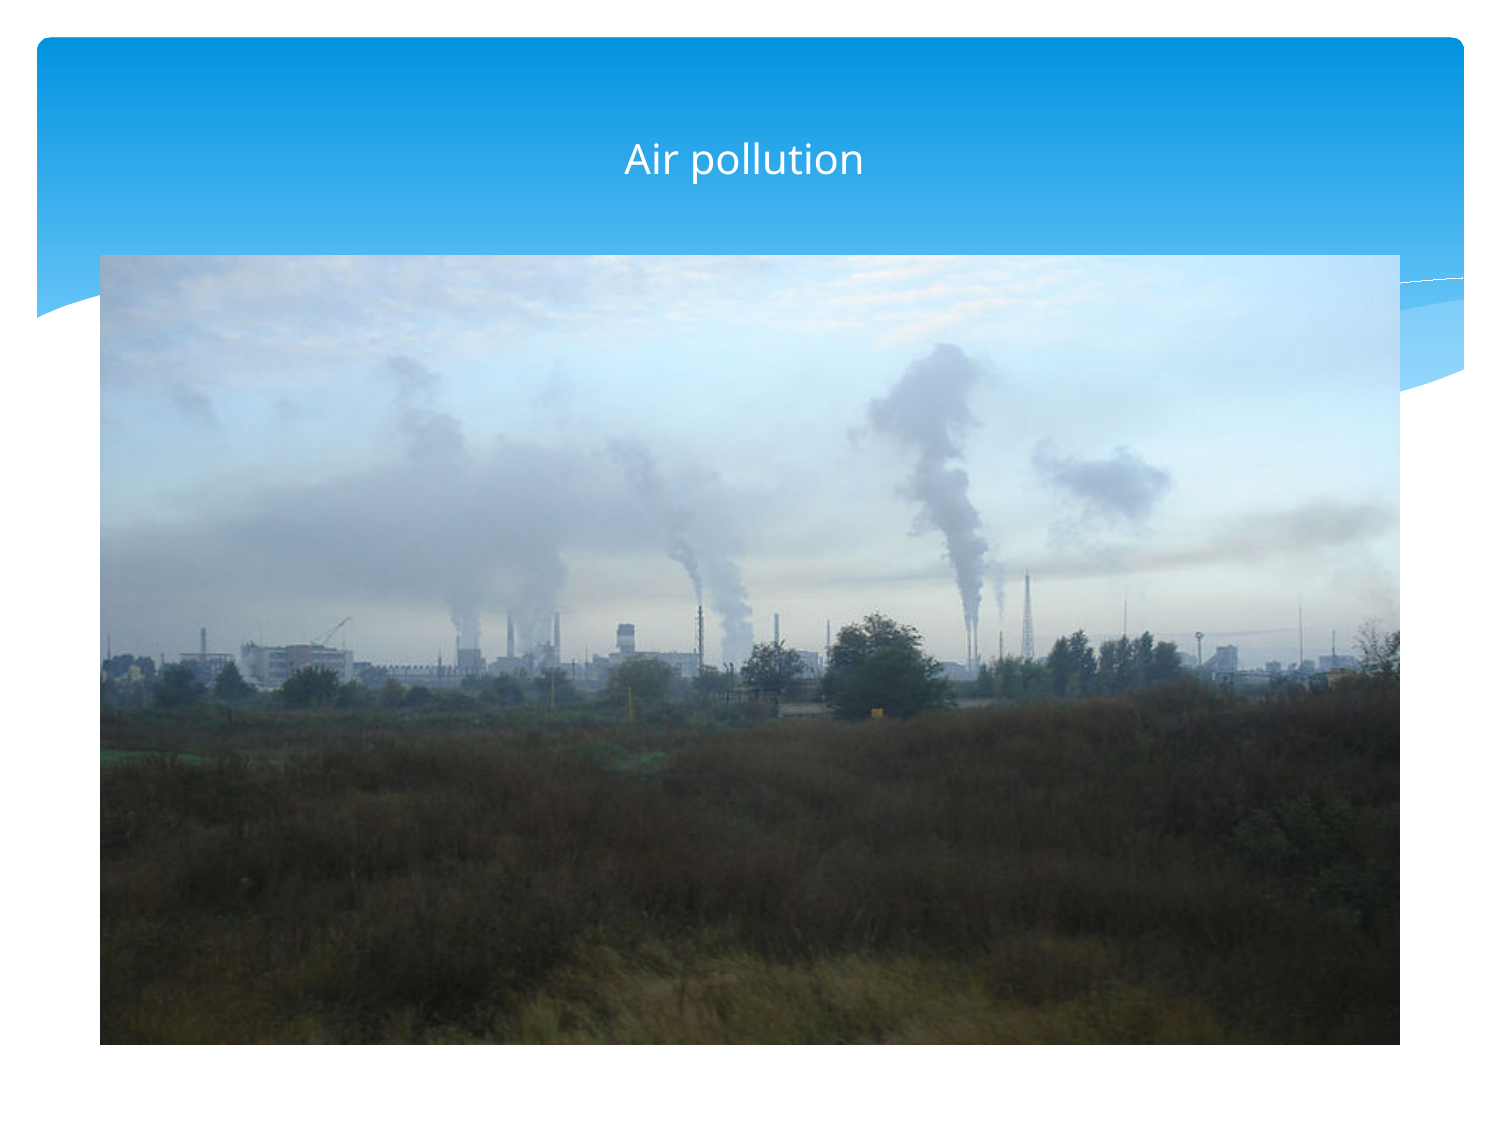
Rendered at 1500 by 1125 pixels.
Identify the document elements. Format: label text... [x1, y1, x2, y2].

picture [100, 255, 1400, 1045]
title Air pollution [75, 55, 1425, 261]
